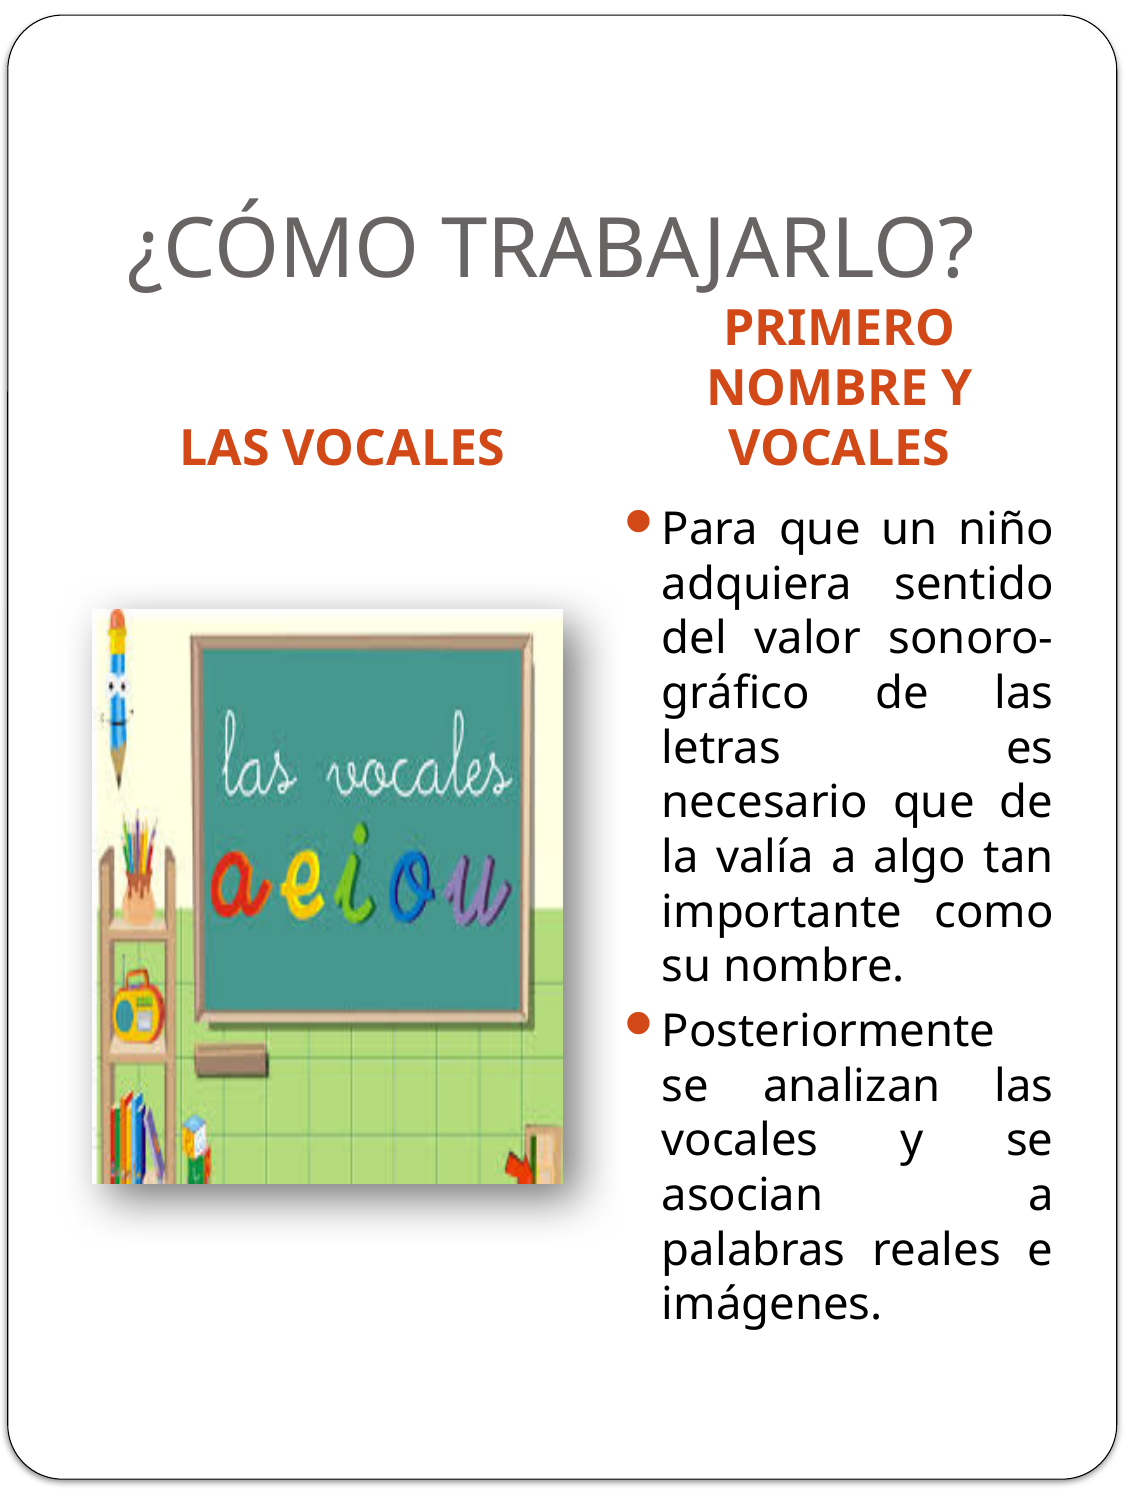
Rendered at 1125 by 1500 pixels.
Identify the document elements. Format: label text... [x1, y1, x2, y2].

list PRIMERO NOMBRE Y VOCALES [608, 316, 1070, 484]
list Para que un niño adquiera sentido del valor sonoro-gráfico de las letras es necesario que de la valía a algo tan importante como su nombre. Posteriormente se analizan las vocales y se asocian a palabras reales e imágenes. [609, 491, 1069, 1342]
list LAS VOCALES [111, 316, 573, 484]
picture [91, 609, 563, 1184]
title ¿CÓMO TRABAJARLO? [112, 59, 1069, 310]
